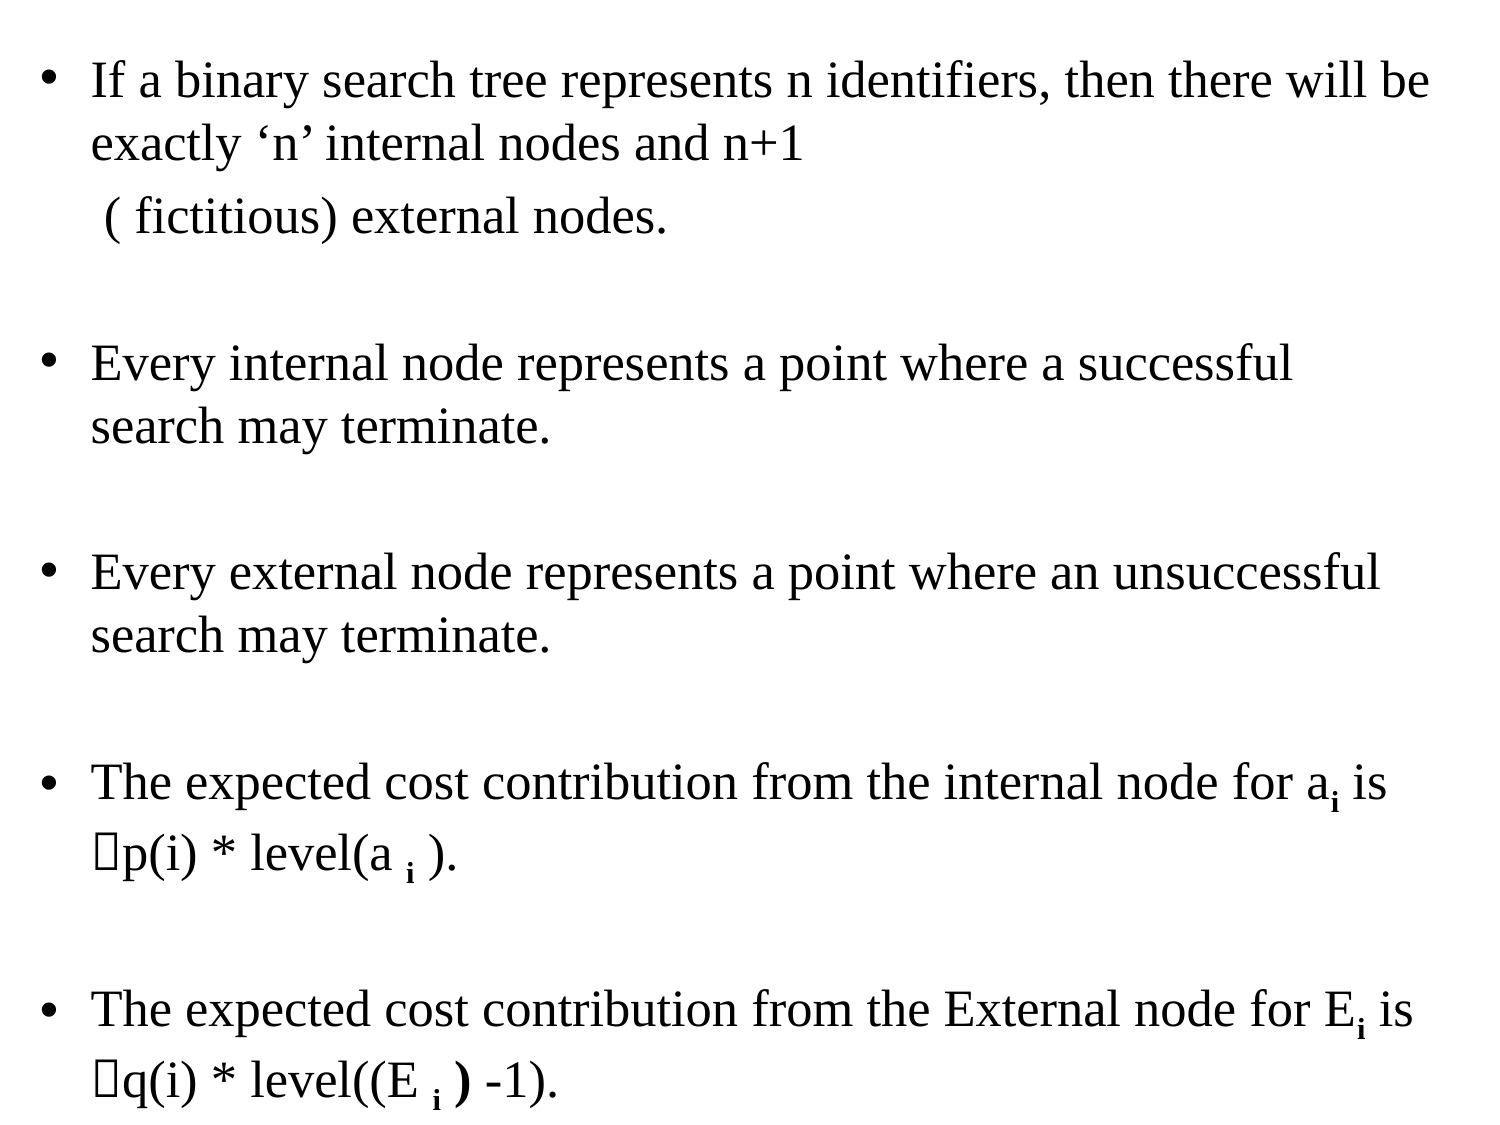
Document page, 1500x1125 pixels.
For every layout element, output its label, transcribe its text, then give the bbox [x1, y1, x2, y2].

list If a binary search tree represents n identifiers, then there will be exactly ‘n’ internal nodes and n+1 ( fictitious) external nodes. Every internal node represents a point where a successful search may terminate. Every external node represents a point where an unsuccessful search may terminate. The expected cost contribution from the internal node for ai is p(i) * level(a i ). The expected cost contribution from the External node for Ei is q(i) * level((E i ) -1). [24, 37, 1450, 1125]
